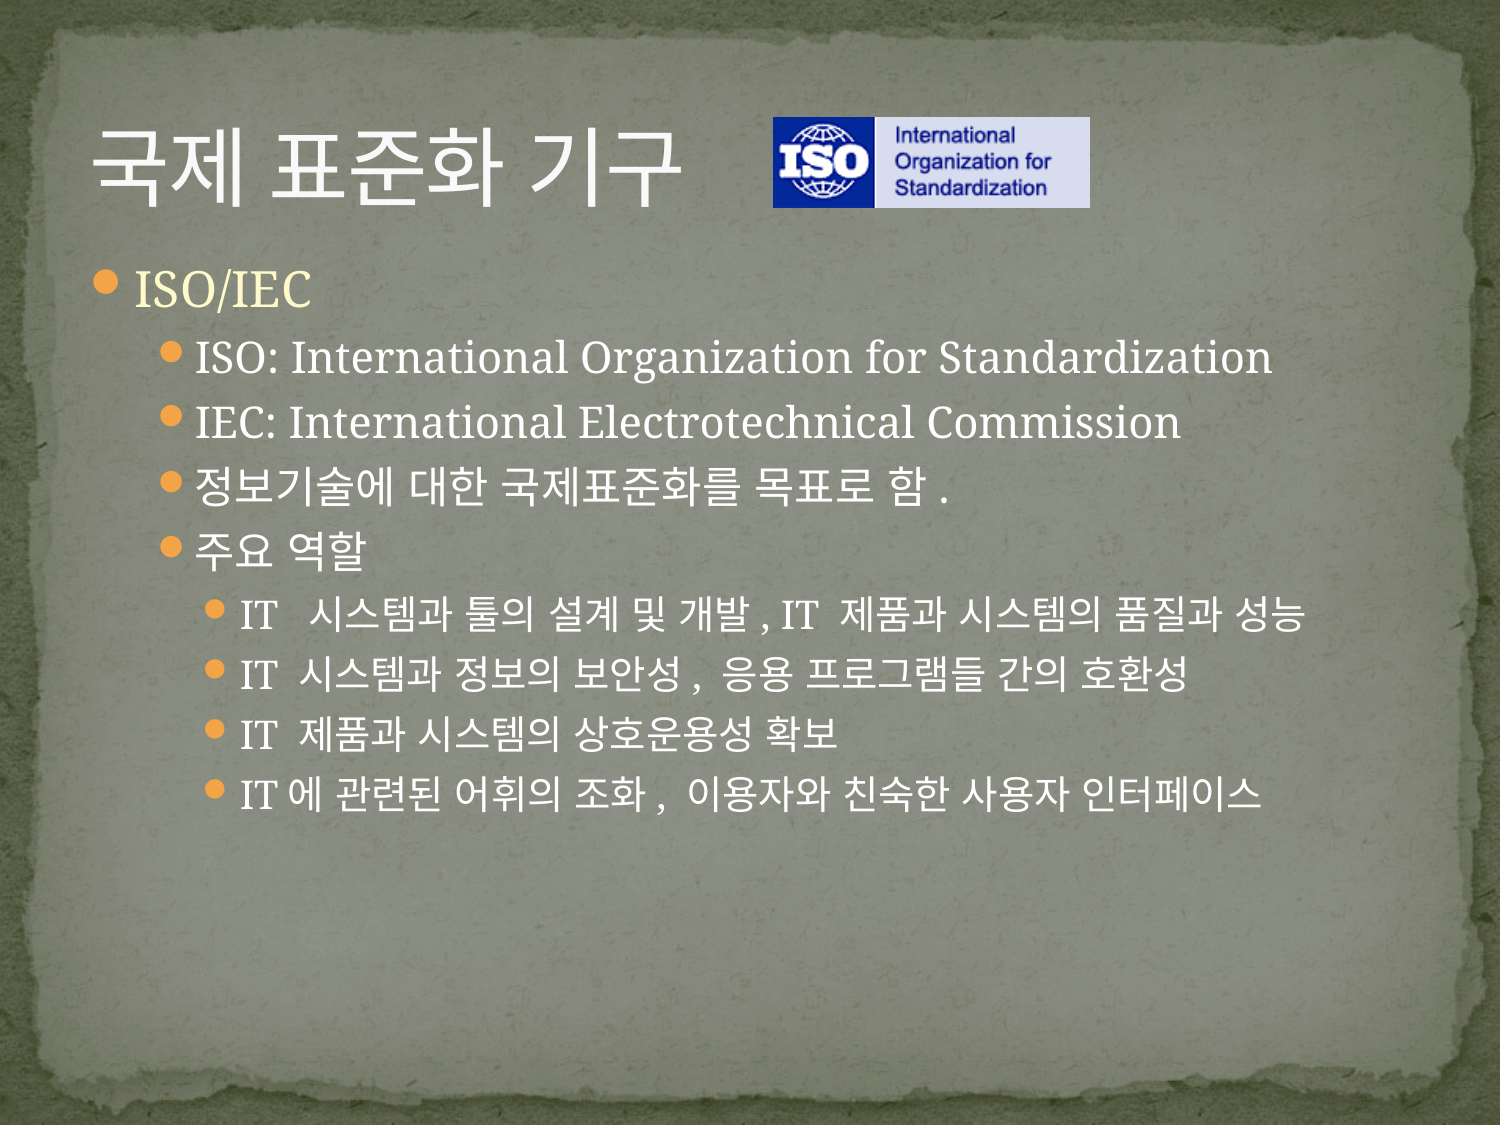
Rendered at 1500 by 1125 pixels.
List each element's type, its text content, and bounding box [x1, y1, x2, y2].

picture [773, 117, 1090, 208]
title 국제 표준화 기구 [74, 24, 1425, 225]
list ISO/IEC ISO: International Organization for Standardization IEC: International Electrotechnical Commission 정보기술에 대한 국제표준화를 목표로 함. 주요 역할 IT 시스템과 툴의 설계 및 개발, IT 제품과 시스템의 품질과 성능 IT 시스템과 정보의 보안성, 응용 프로그램들 간의 호환성 IT 제품과 시스템의 상호운용성 확보 IT에 관련된 어휘의 조화, 이용자와 친숙한 사용자 인터페이스 [75, 249, 1425, 1000]
